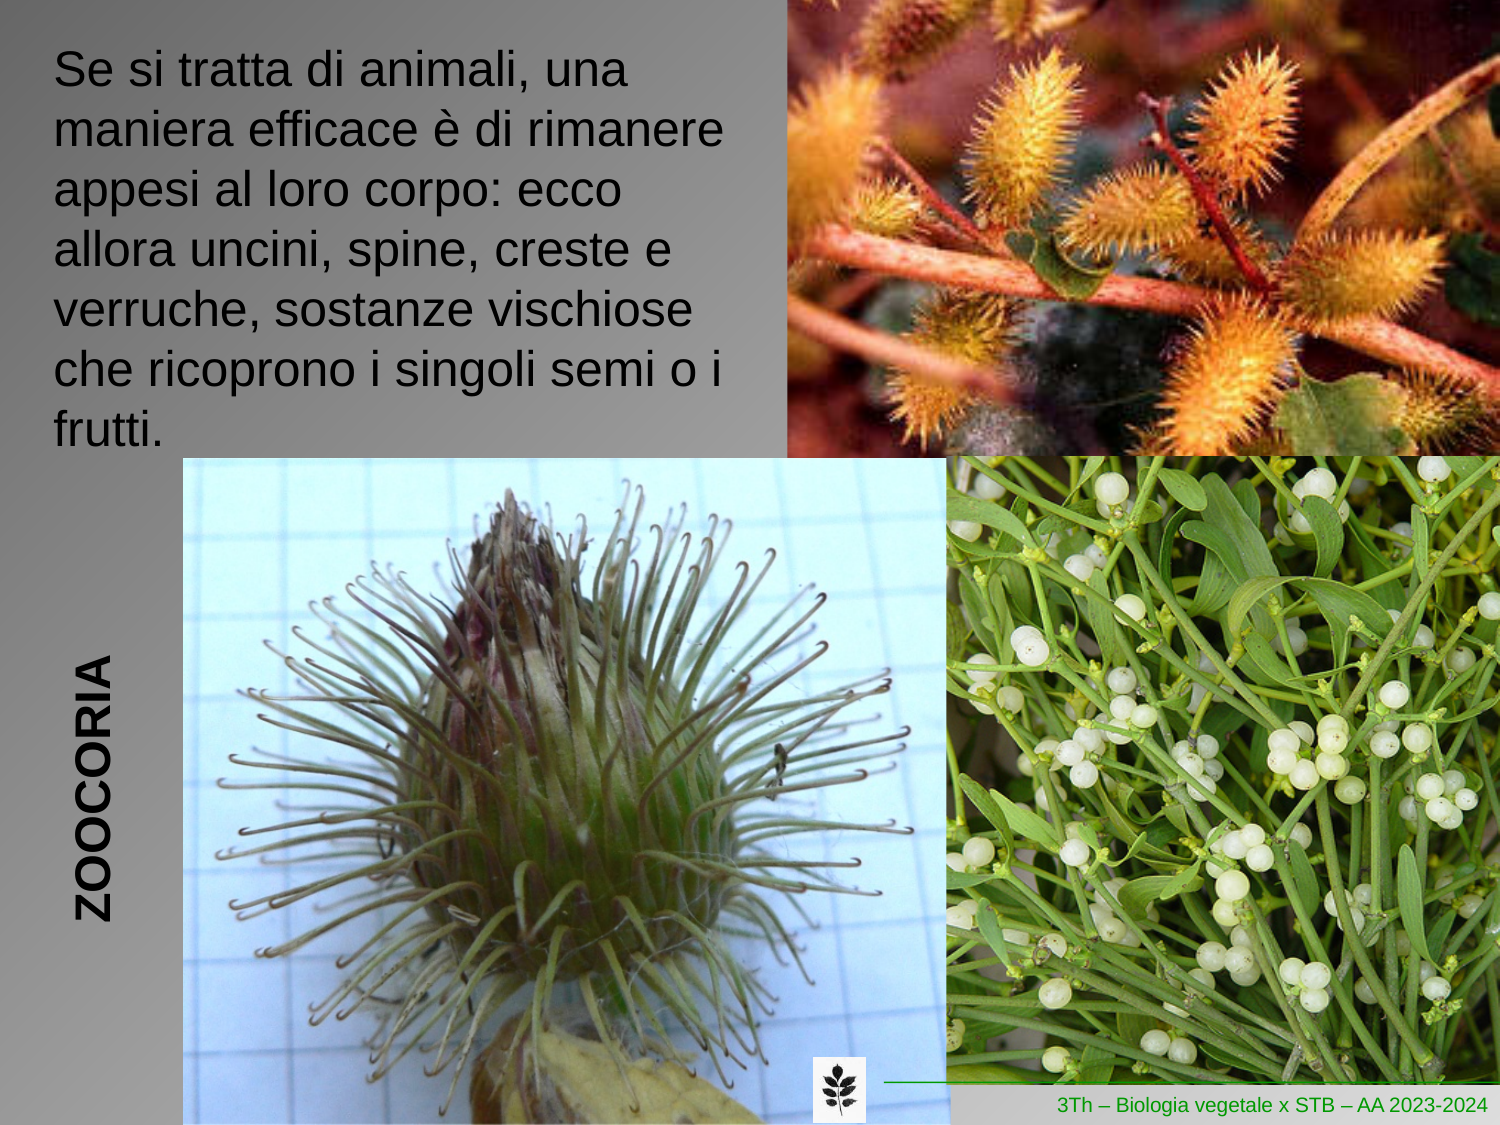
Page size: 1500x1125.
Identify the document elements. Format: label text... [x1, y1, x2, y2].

text_box Se si tratta di animali, una maniera efficace è di rimanere appesi al loro corpo: ecco allora uncini, spine, creste e verruche, sostanze vischiose che ricoprono i singoli semi o i frutti. [38, 29, 771, 464]
text_box ZOOCORIA [52, 499, 128, 1079]
picture [182, 0, 1500, 1125]
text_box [812, 1057, 1500, 1124]
